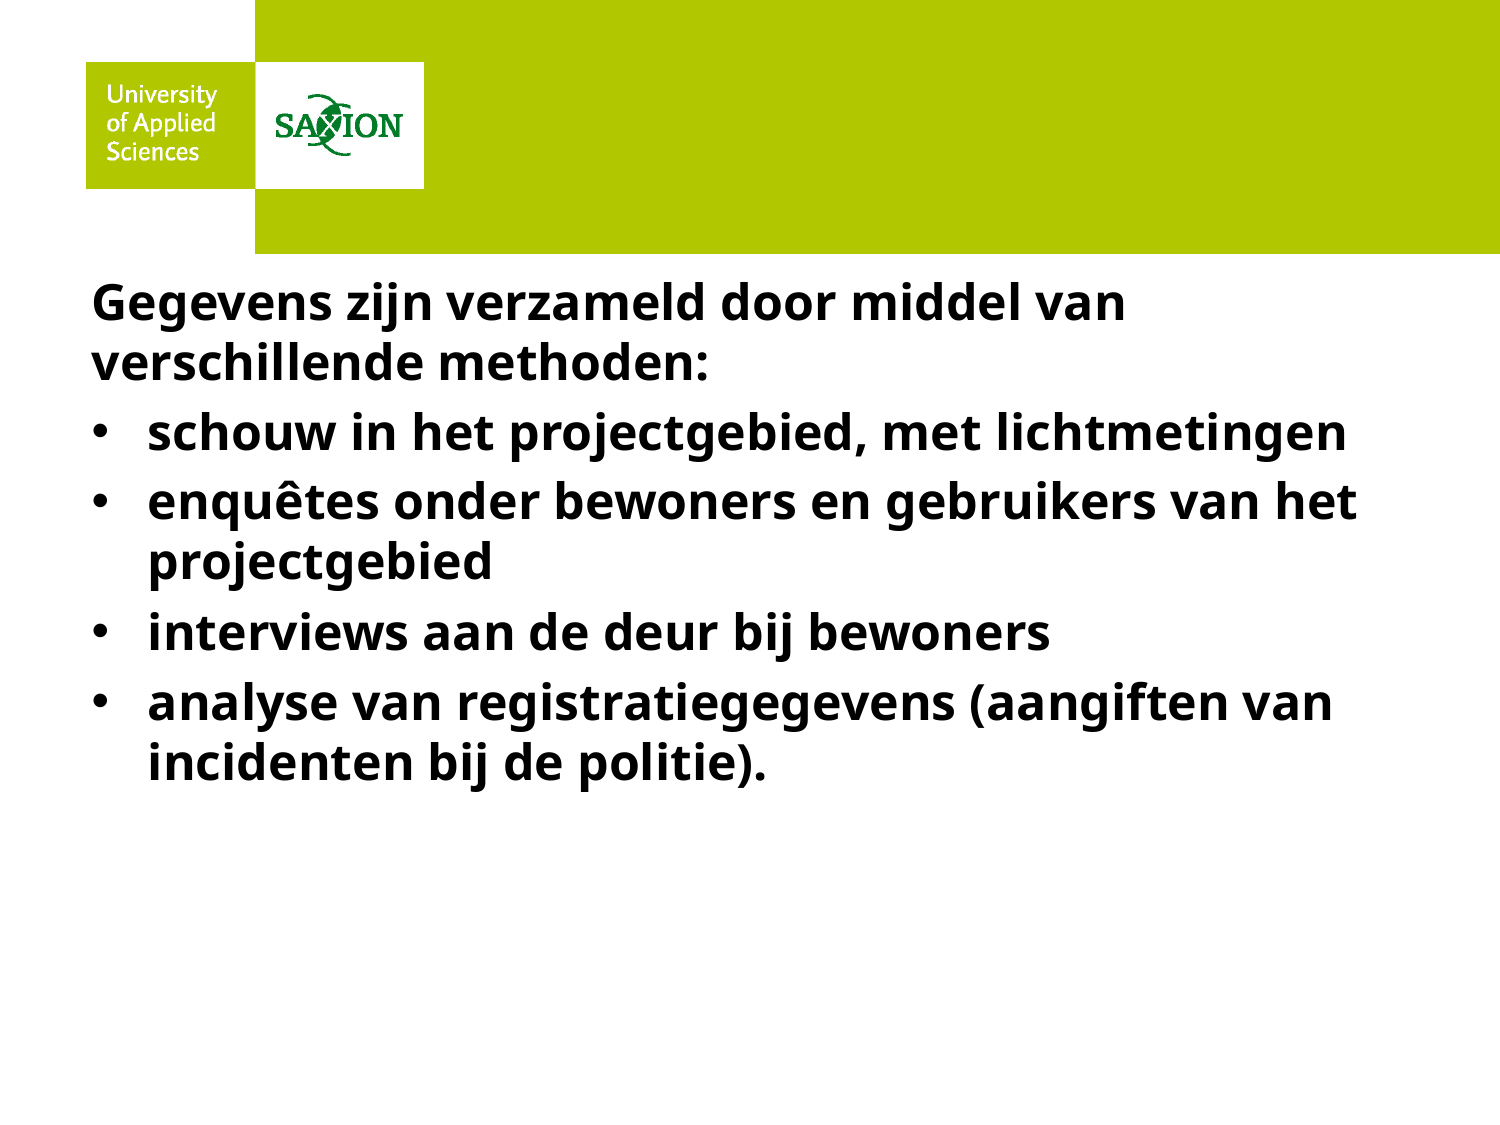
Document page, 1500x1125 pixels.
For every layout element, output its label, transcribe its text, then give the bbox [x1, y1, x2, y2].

picture [0, 0, 1500, 1005]
list Gegevens zijn verzameld door middel van verschillende methoden: schouw in het projectgebied, met lichtmetingen enquêtes onder bewoners en gebruikers van het projectgebied interviews aan de deur bij bewoners analyse van registratiegegevens (aangiften van incidenten bij de politie). [76, 262, 1448, 1005]
